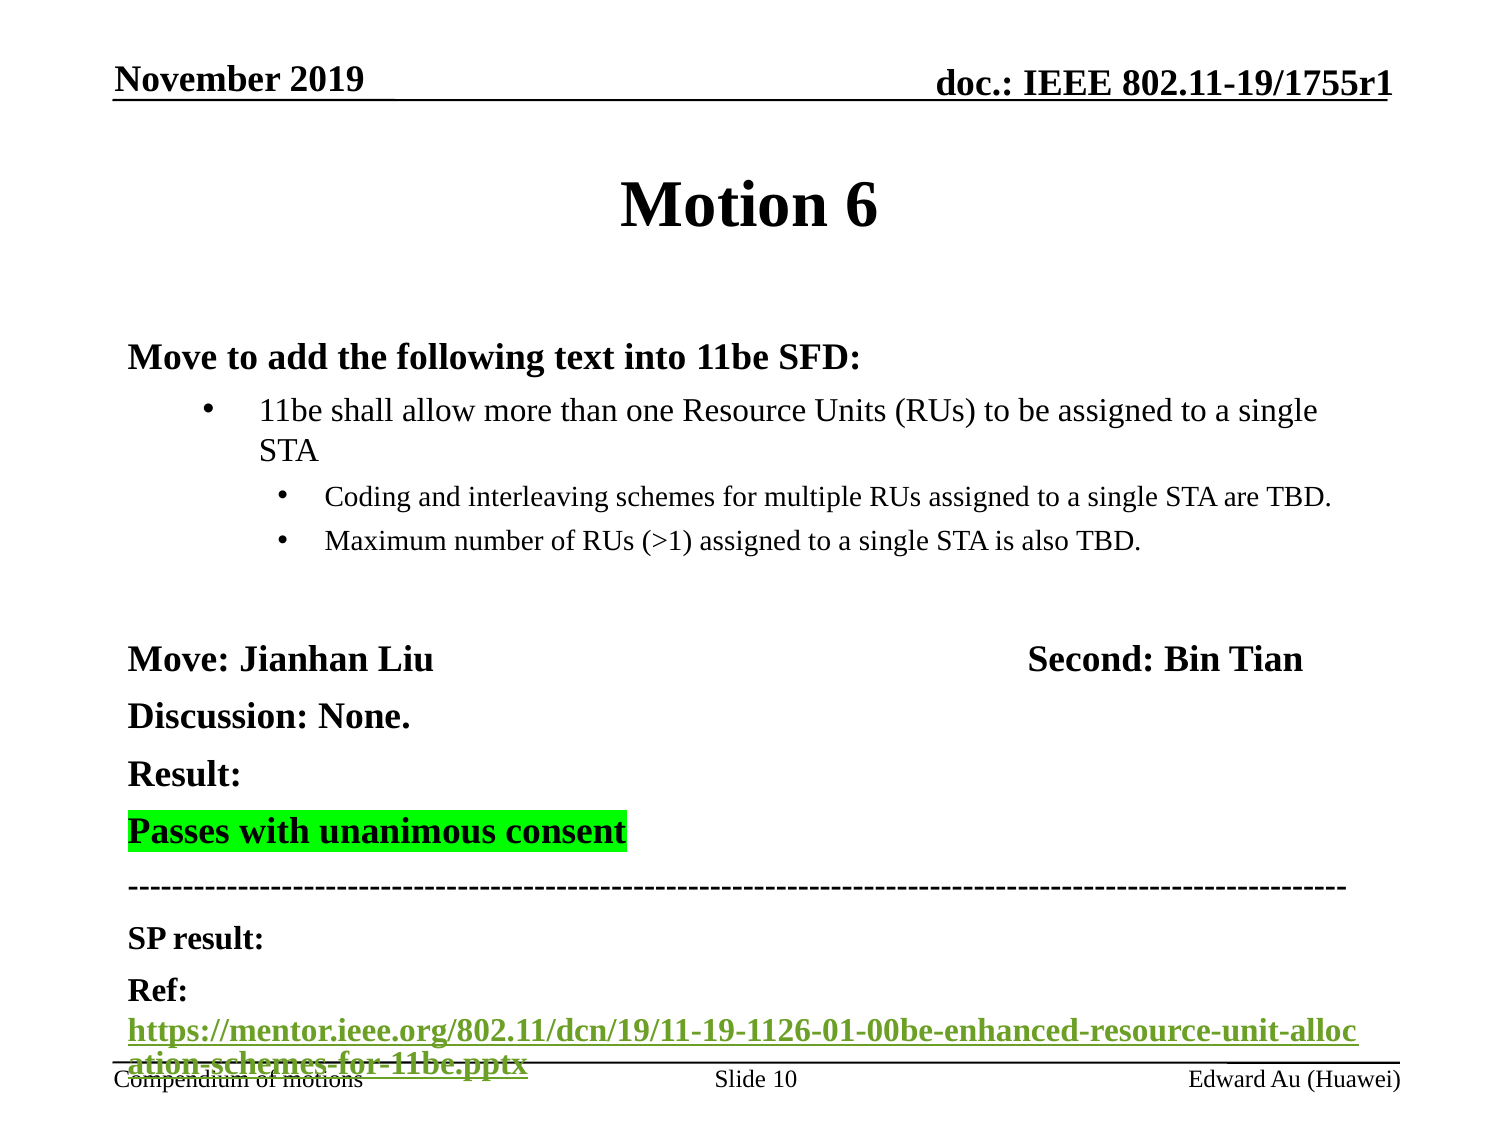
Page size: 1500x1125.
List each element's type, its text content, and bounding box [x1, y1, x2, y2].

footer Edward Au (Huawei) [878, 1061, 1402, 1093]
title Motion 6 [112, 112, 1388, 288]
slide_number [114, 54, 423, 100]
slide_number Slide 10 [712, 1061, 800, 1123]
list Move to add the following text into 11be SFD: 11be shall allow more than one Resource Units (RUs) to be assigned to a single STA Coding and interleaving schemes for multiple RUs assigned to a single STA are TBD. Maximum number of RUs (>1) assigned to a single STA is also TBD. Move: Jianhan Liu Second: Bin Tian Discussion: None. Result: Passes with unanimous consent --------------------------------------------------------------------------------------------------------------- SP result: Ref: https://mentor.ieee.org/802.11/dcn/19/11-19-1126-01-00be-enhanced-resource-unit-allocation-schemes-for-11be.pptx [112, 324, 1388, 1063]
